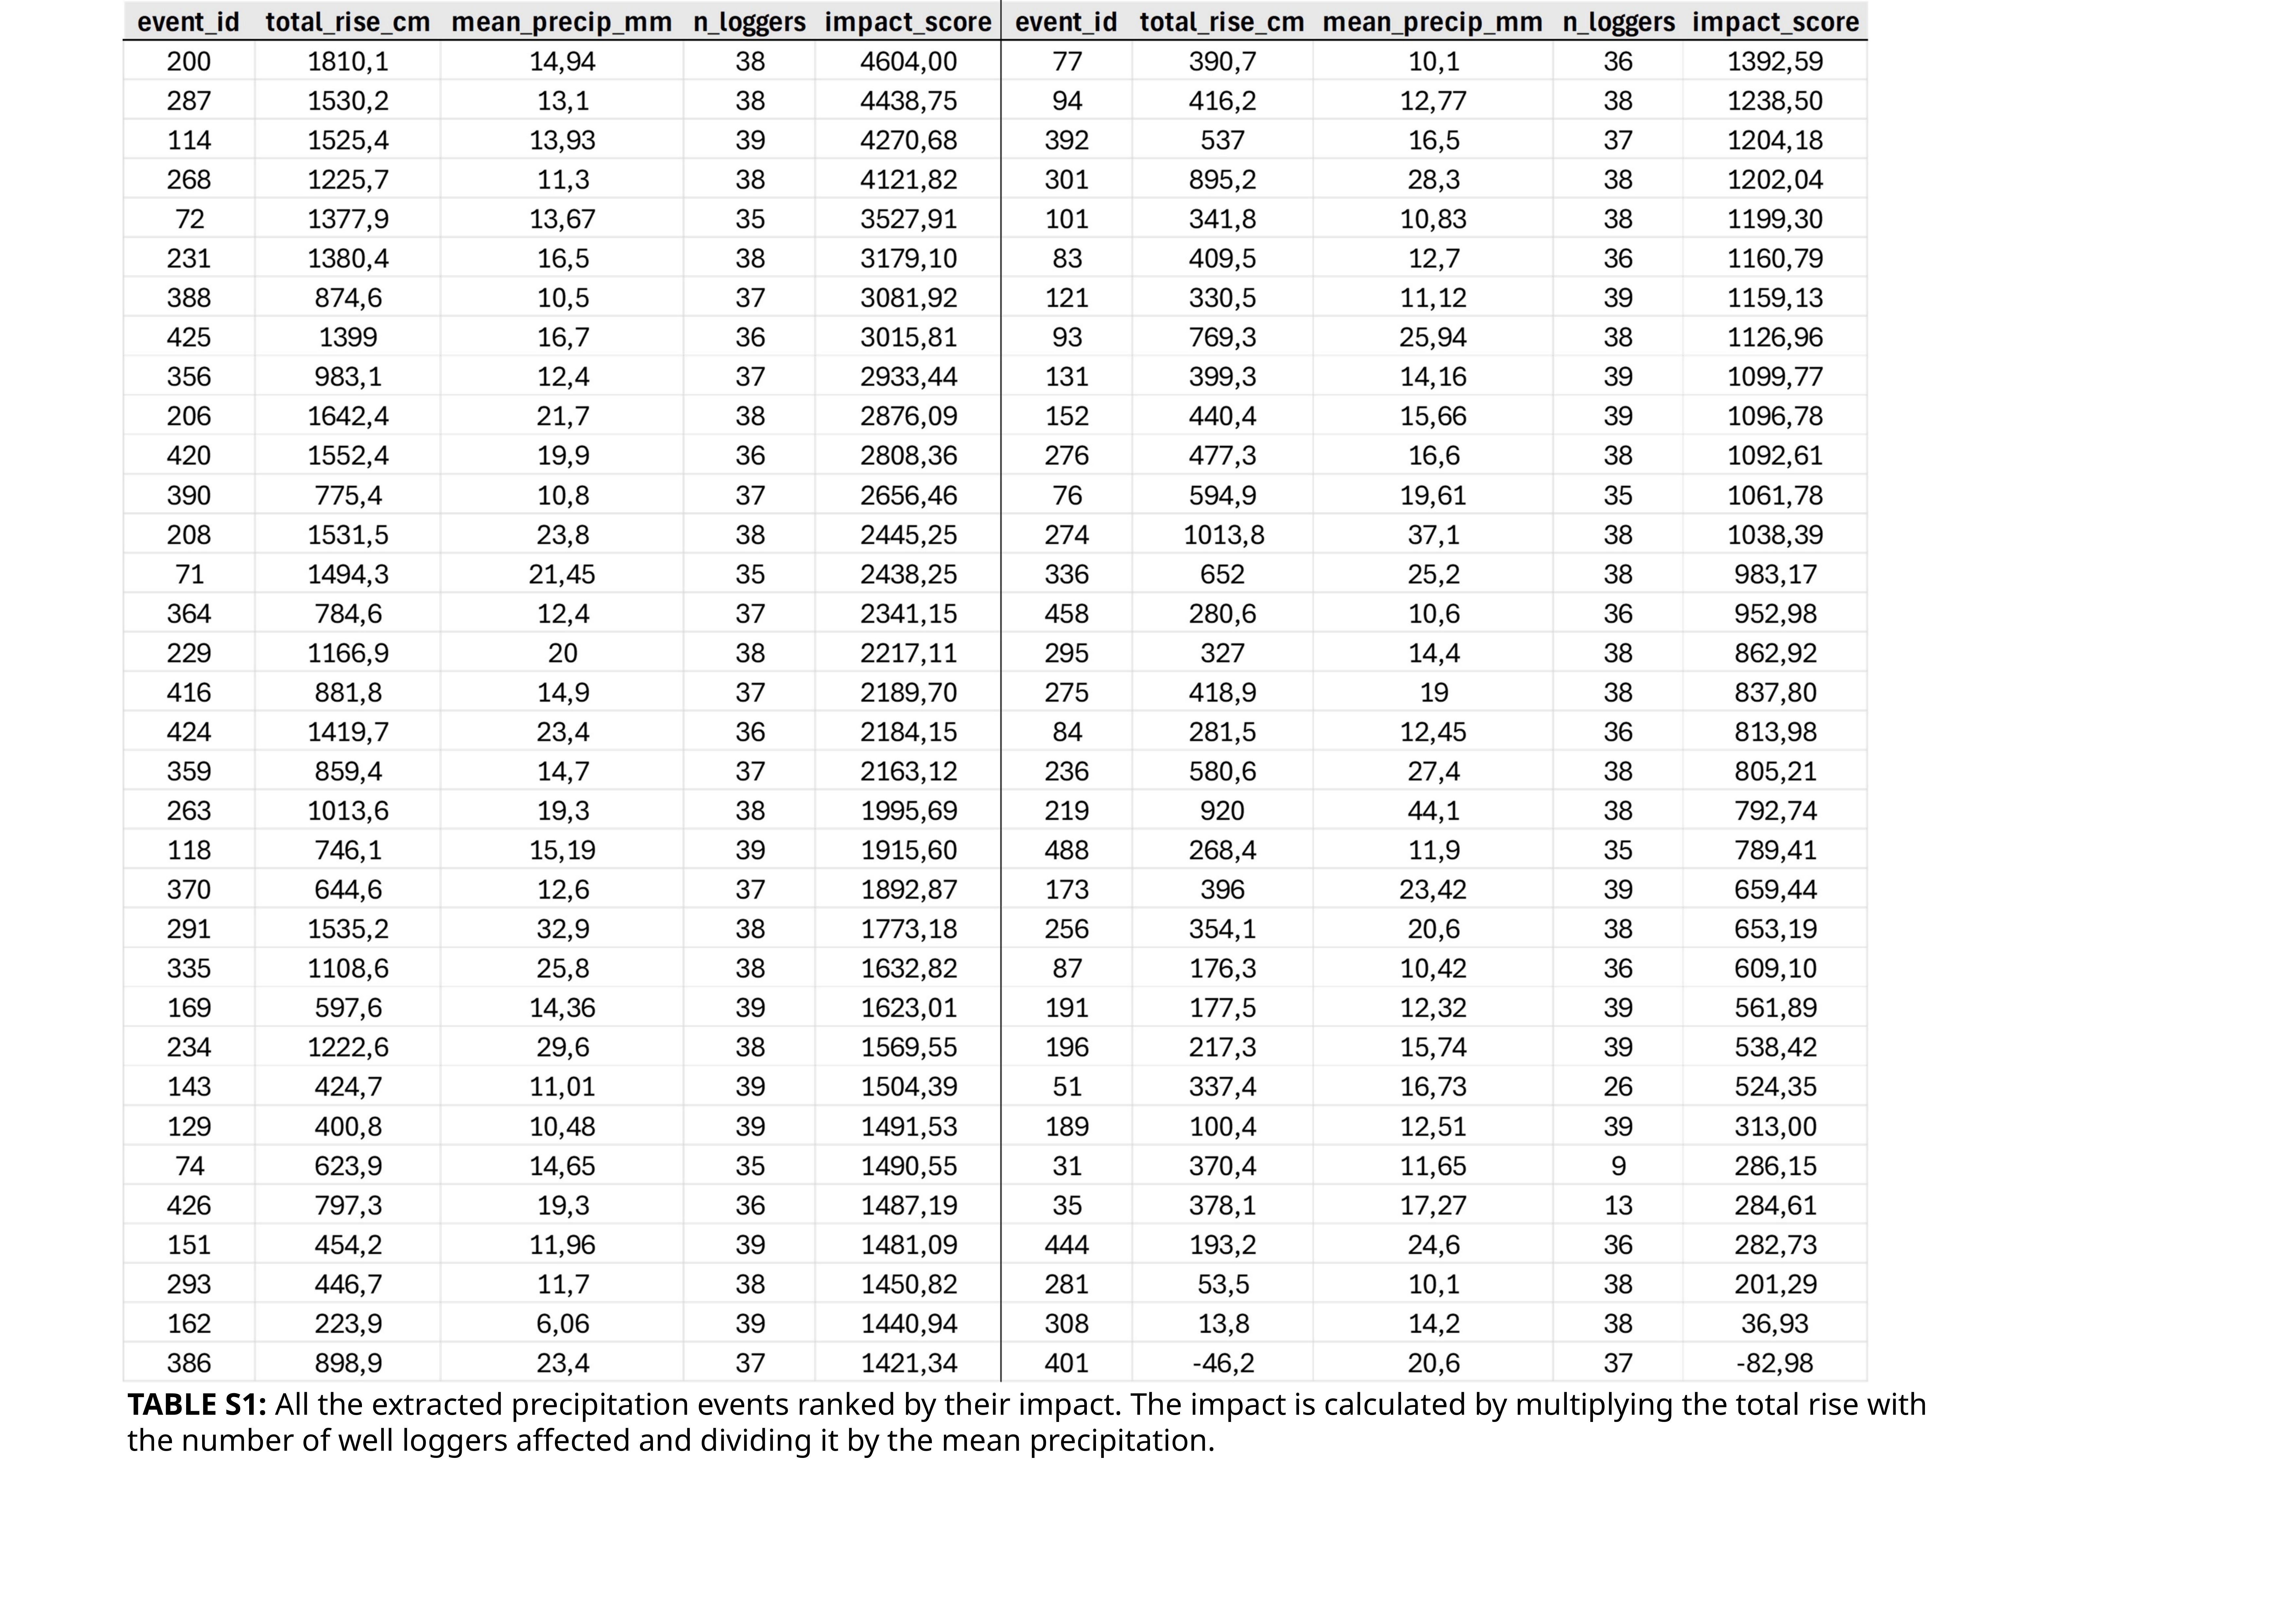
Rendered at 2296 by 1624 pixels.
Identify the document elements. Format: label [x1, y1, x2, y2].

text_box [122, 0, 1982, 1460]
